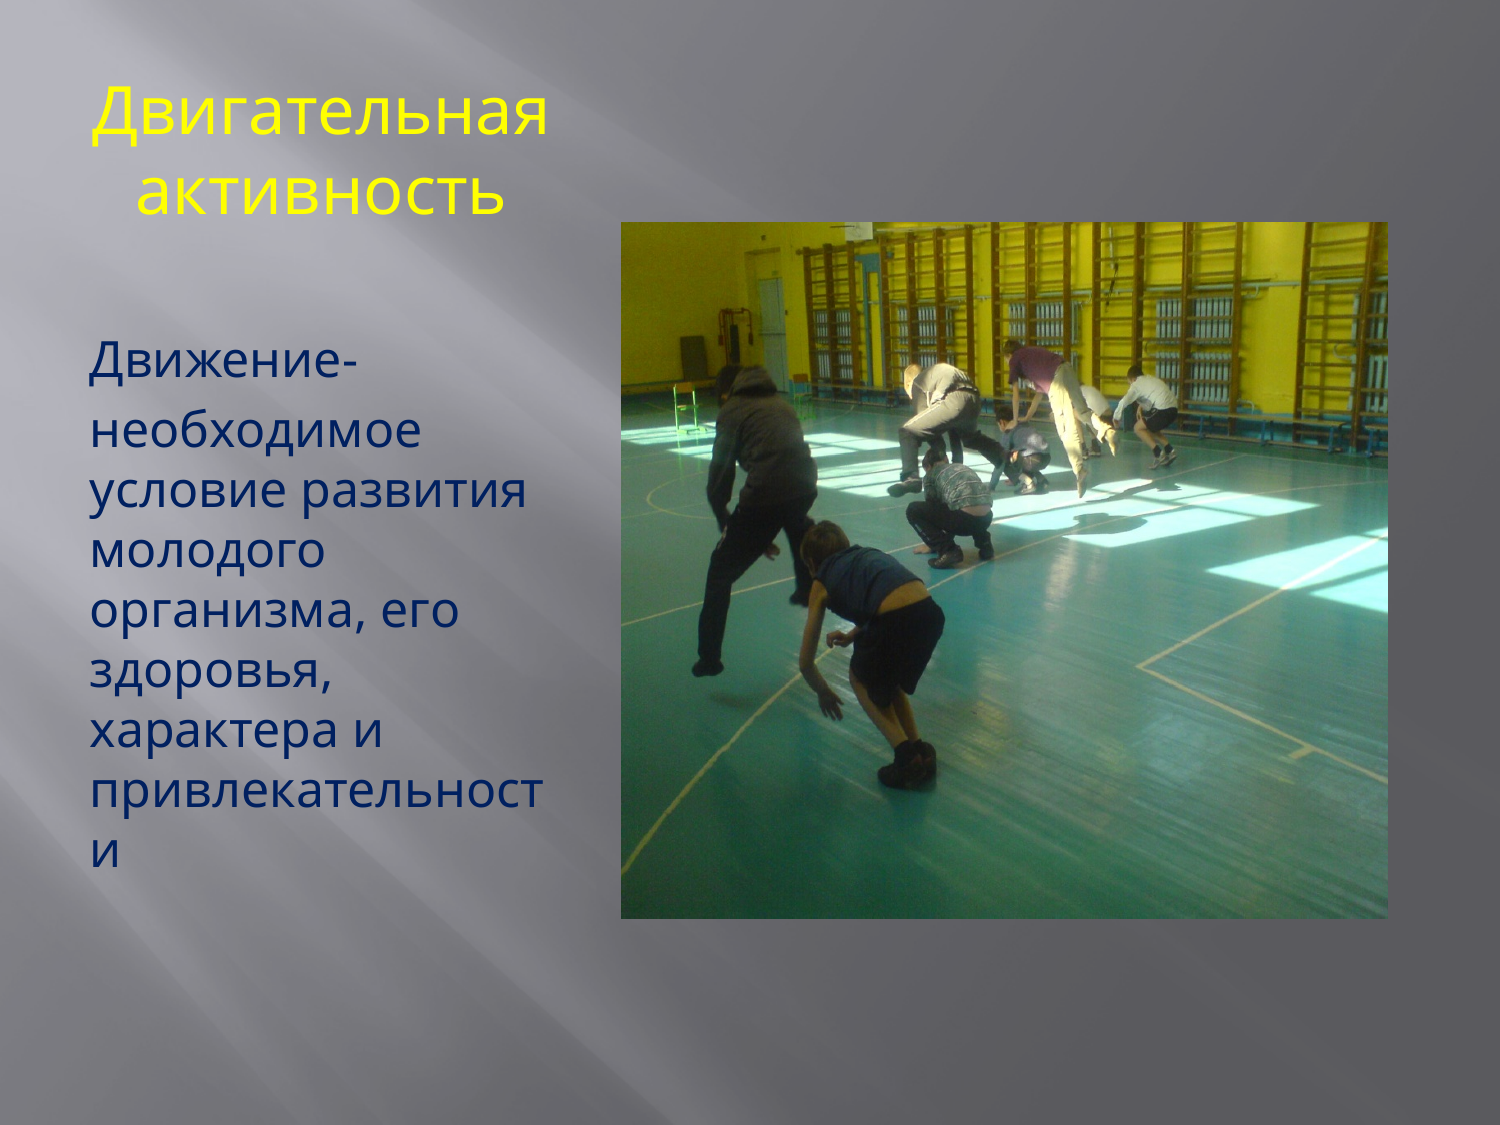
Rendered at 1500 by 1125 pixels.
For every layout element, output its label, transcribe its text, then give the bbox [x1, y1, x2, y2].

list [620, 222, 1388, 919]
title Двигательная активность [75, 44, 569, 236]
list Движение- необходимое условие развития молодого организма, его здоровья, характера и привлекательности [75, 249, 569, 1005]
